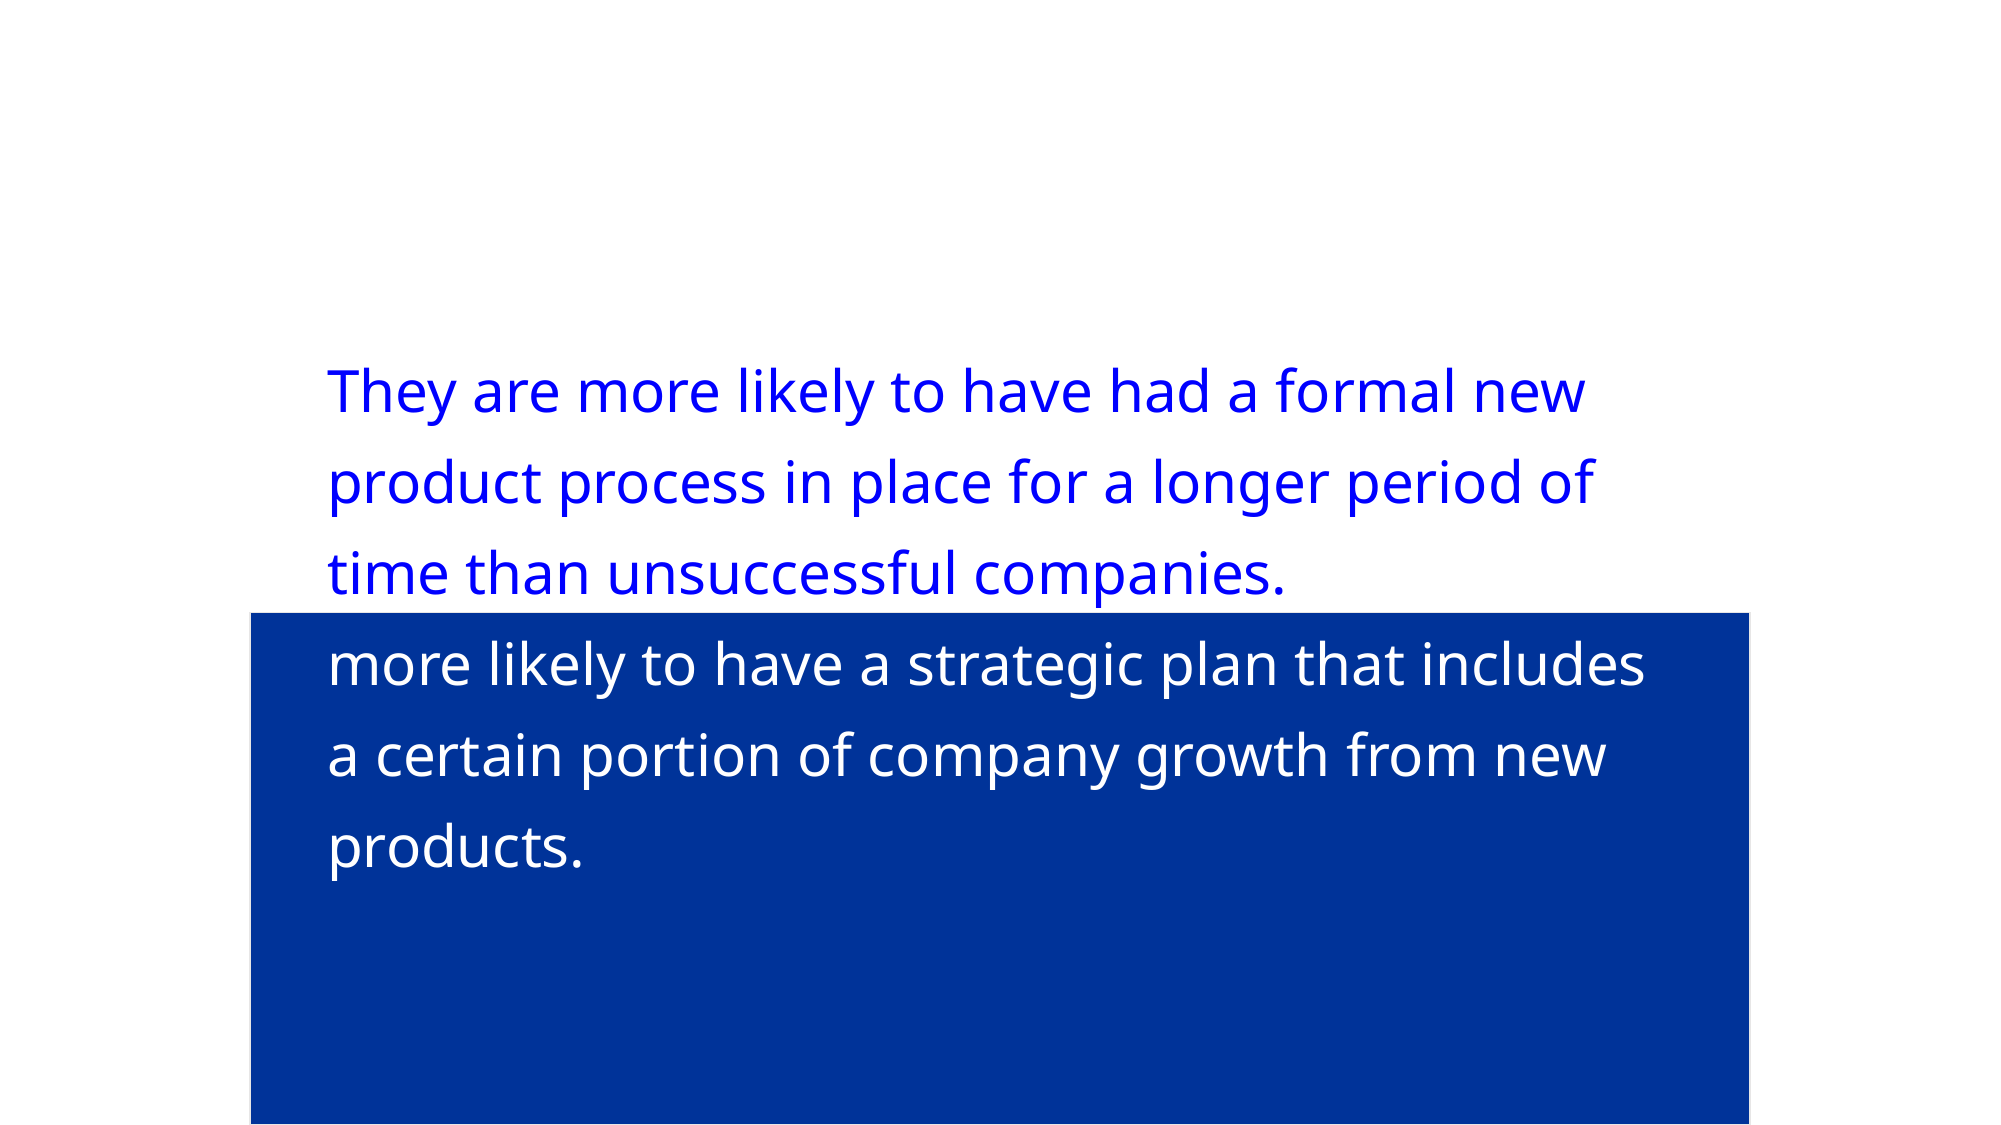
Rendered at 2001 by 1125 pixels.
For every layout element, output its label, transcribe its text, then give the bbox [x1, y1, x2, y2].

text_box They are more likely to have had a formal new product process in place for a longer period of time than unsuccessful companies. They are more likely to have a strategic plan that includes a certain portion of company growth from new products. [312, 326, 1688, 887]
text_box [249, 612, 1750, 1125]
